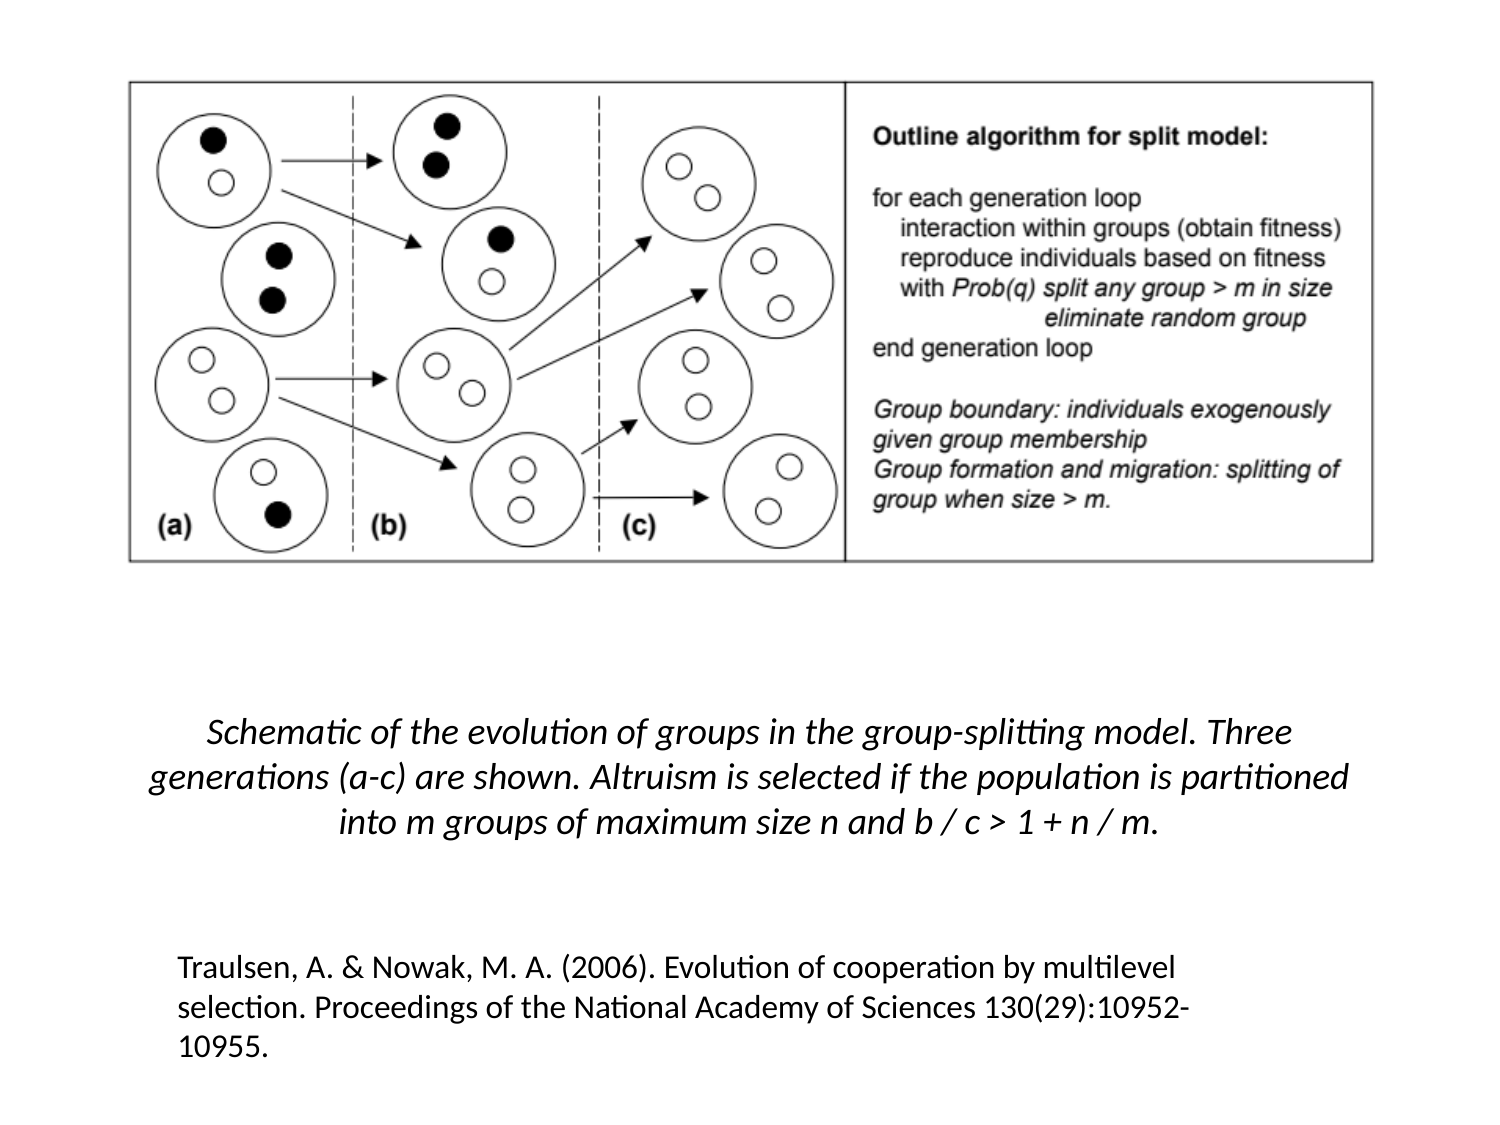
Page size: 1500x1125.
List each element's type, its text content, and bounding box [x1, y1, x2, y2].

picture [122, 74, 1378, 565]
text_box Traulsen, A. & Nowak, M. A. (2006). Evolution of cooperation by multilevel selection. Proceedings of the National Academy of Sciences 130(29):10952-10955. [162, 937, 1288, 1072]
text_box Schematic of the evolution of groups in the group-splitting model. Three generations (a-c) are shown. Altruism is selected if the population is partitioned into m groups of maximum size n and b / c > 1 + n / m. [122, 699, 1377, 850]
